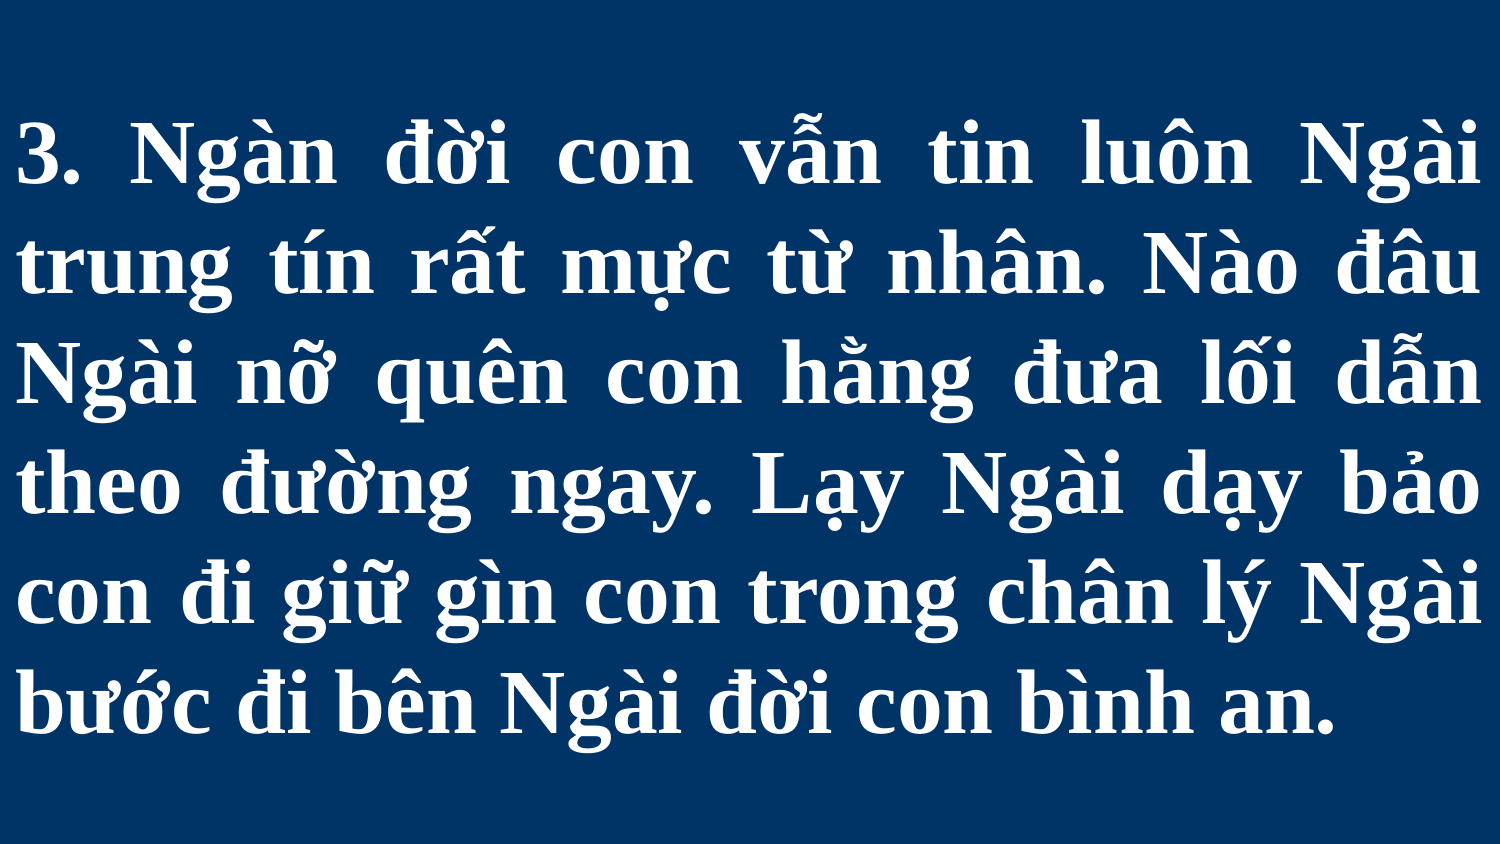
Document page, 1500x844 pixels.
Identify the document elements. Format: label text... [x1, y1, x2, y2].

title 3. Ngàn đời con vẫn tin luôn Ngài trung tín rất mực từ nhân. Nào đâu Ngài nỡ quên con hằng đưa lối dẫn theo đường ngay. Lạy Ngài dạy bảo con đi giữ gìn con trong chân lý Ngài bước đi bên Ngài đời con bình an. [0, 0, 1500, 844]
